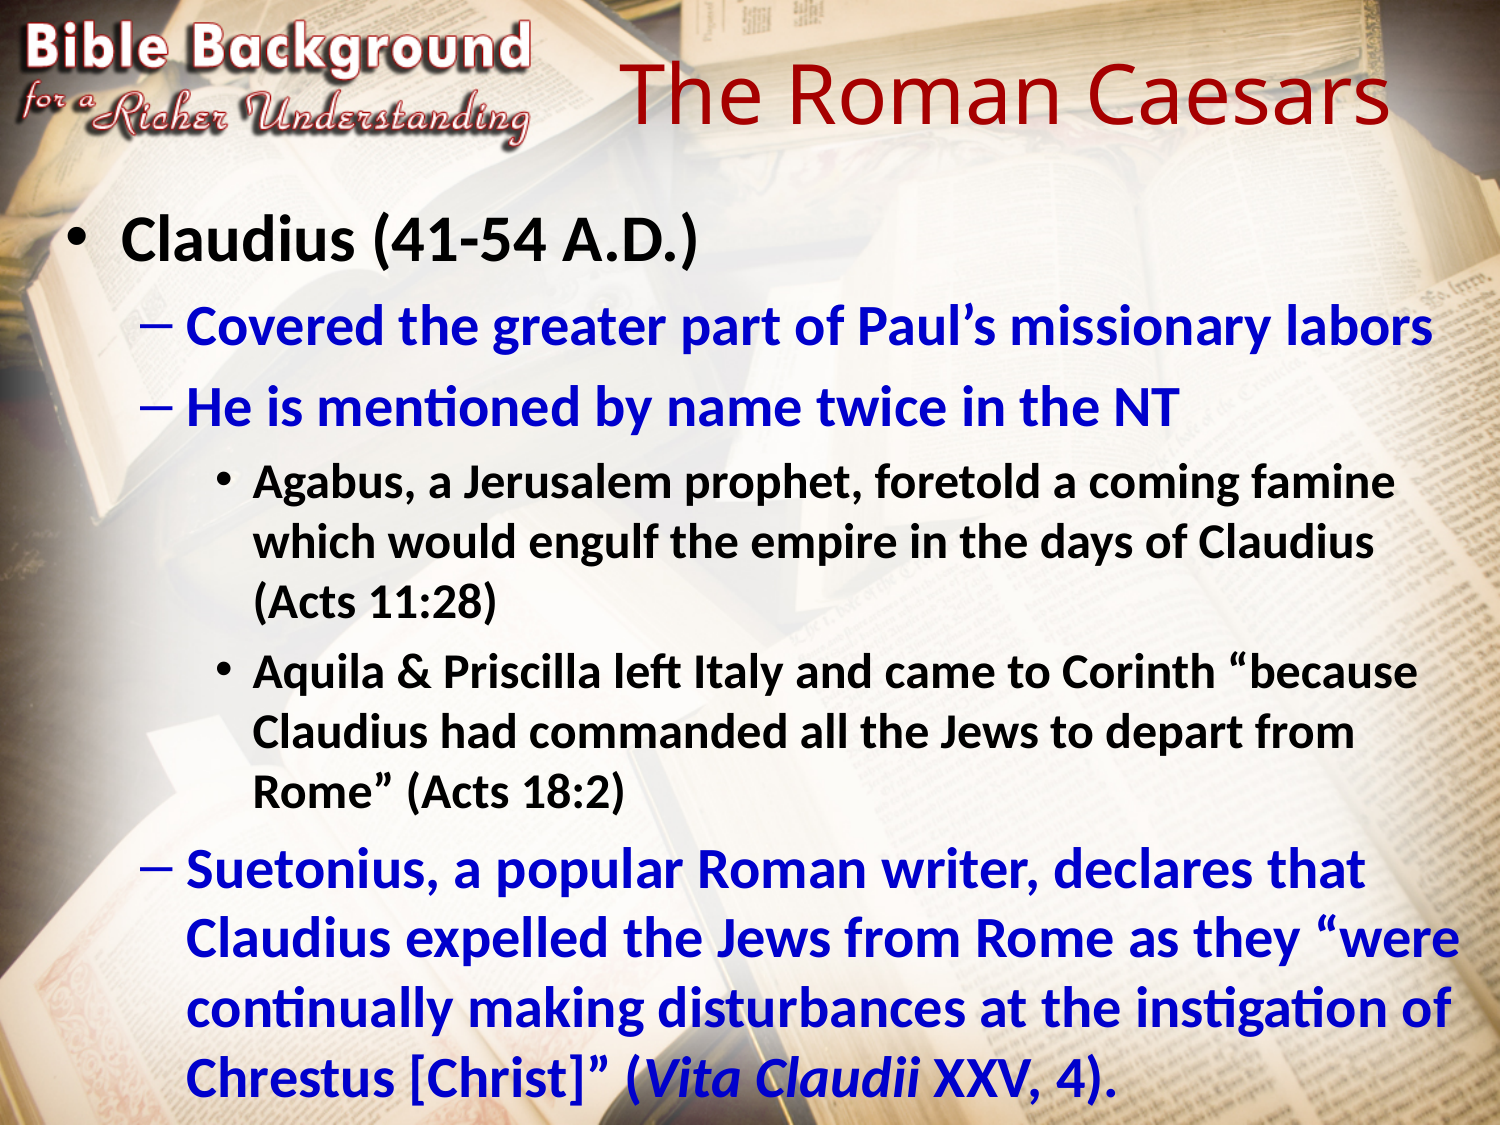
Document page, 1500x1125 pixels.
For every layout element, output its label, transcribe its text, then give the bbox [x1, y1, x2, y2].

picture [0, 0, 1500, 1125]
list Claudius (41-54 A.D.) Covered the greater part of Paul’s missionary labors He is mentioned by name twice in the NT Agabus, a Jerusalem prophet, foretold a coming famine which would engulf the empire in the days of Claudius (Acts 11:28) Aquila & Priscilla left Italy and came to Corinth “because Claudius had commanded all the Jews to depart from Rome” (Acts 18:2) Suetonius, a popular Roman writer, declares that Claudius expelled the Jews from Rome as they “were continually making disturbances at the instigation of Chrestus [Christ]” (Vita Claudii XXV, 4). [50, 187, 1500, 1125]
title The Roman Caesars [512, 45, 1500, 138]
